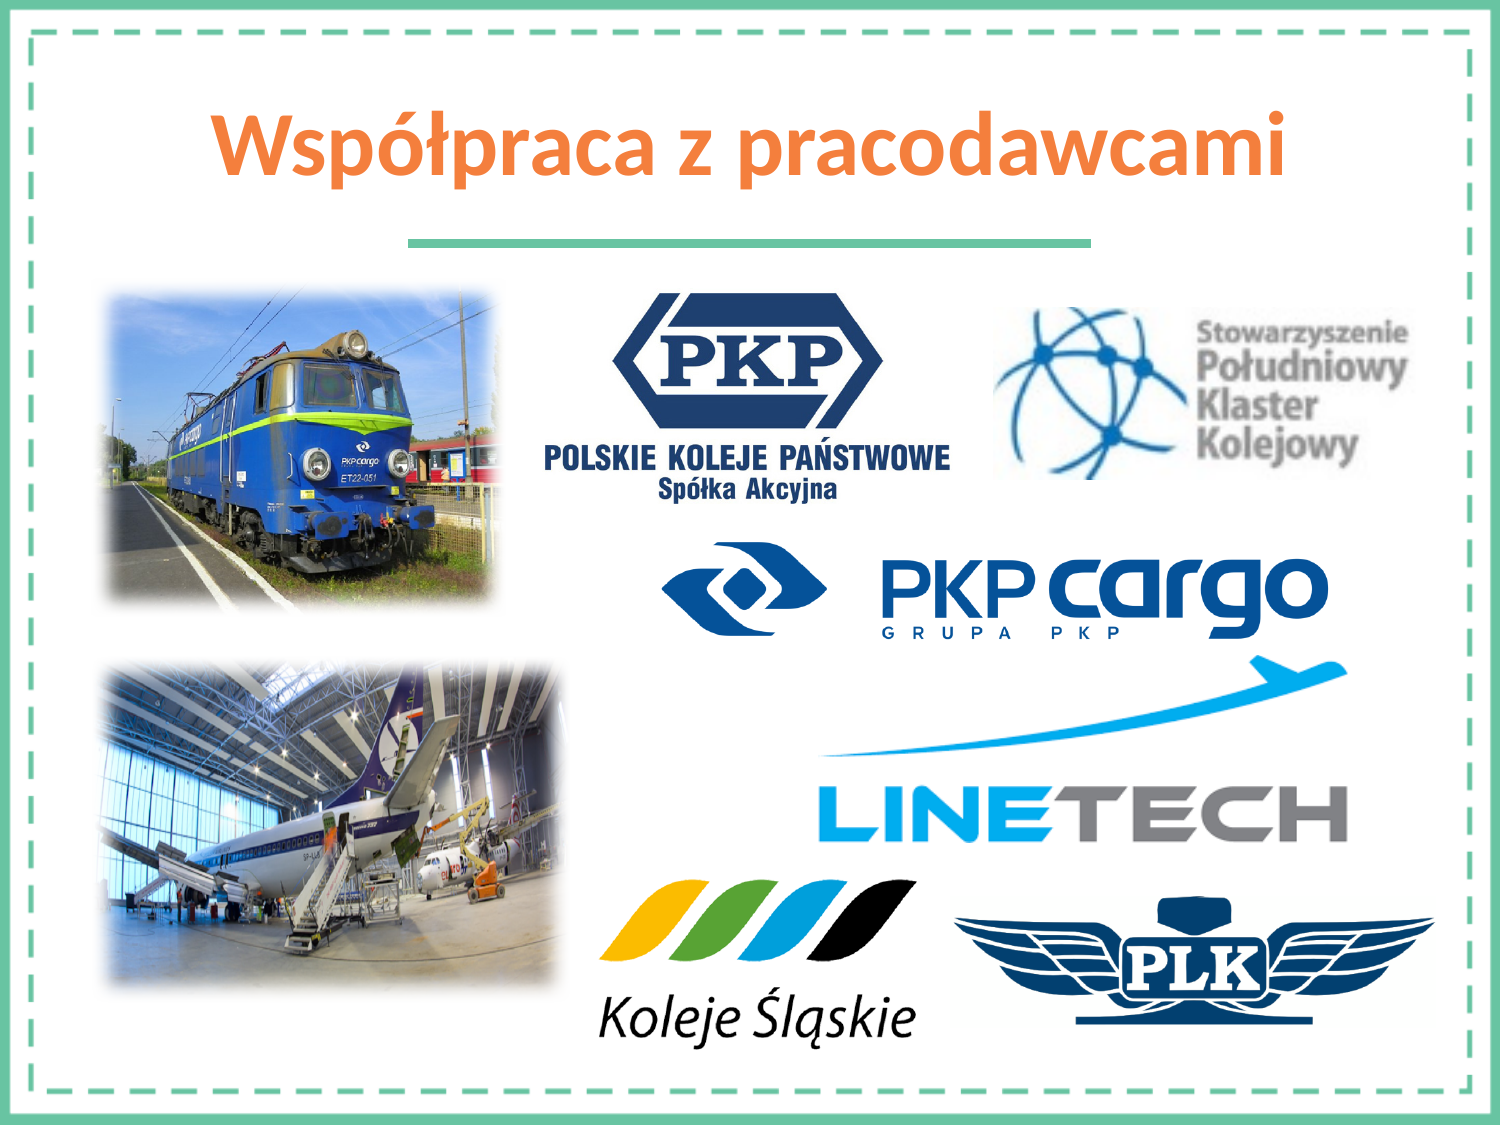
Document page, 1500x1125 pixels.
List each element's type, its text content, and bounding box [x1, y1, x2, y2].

title Współpraca z pracodawcami [75, 45, 1425, 233]
picture [0, 0, 1500, 1125]
